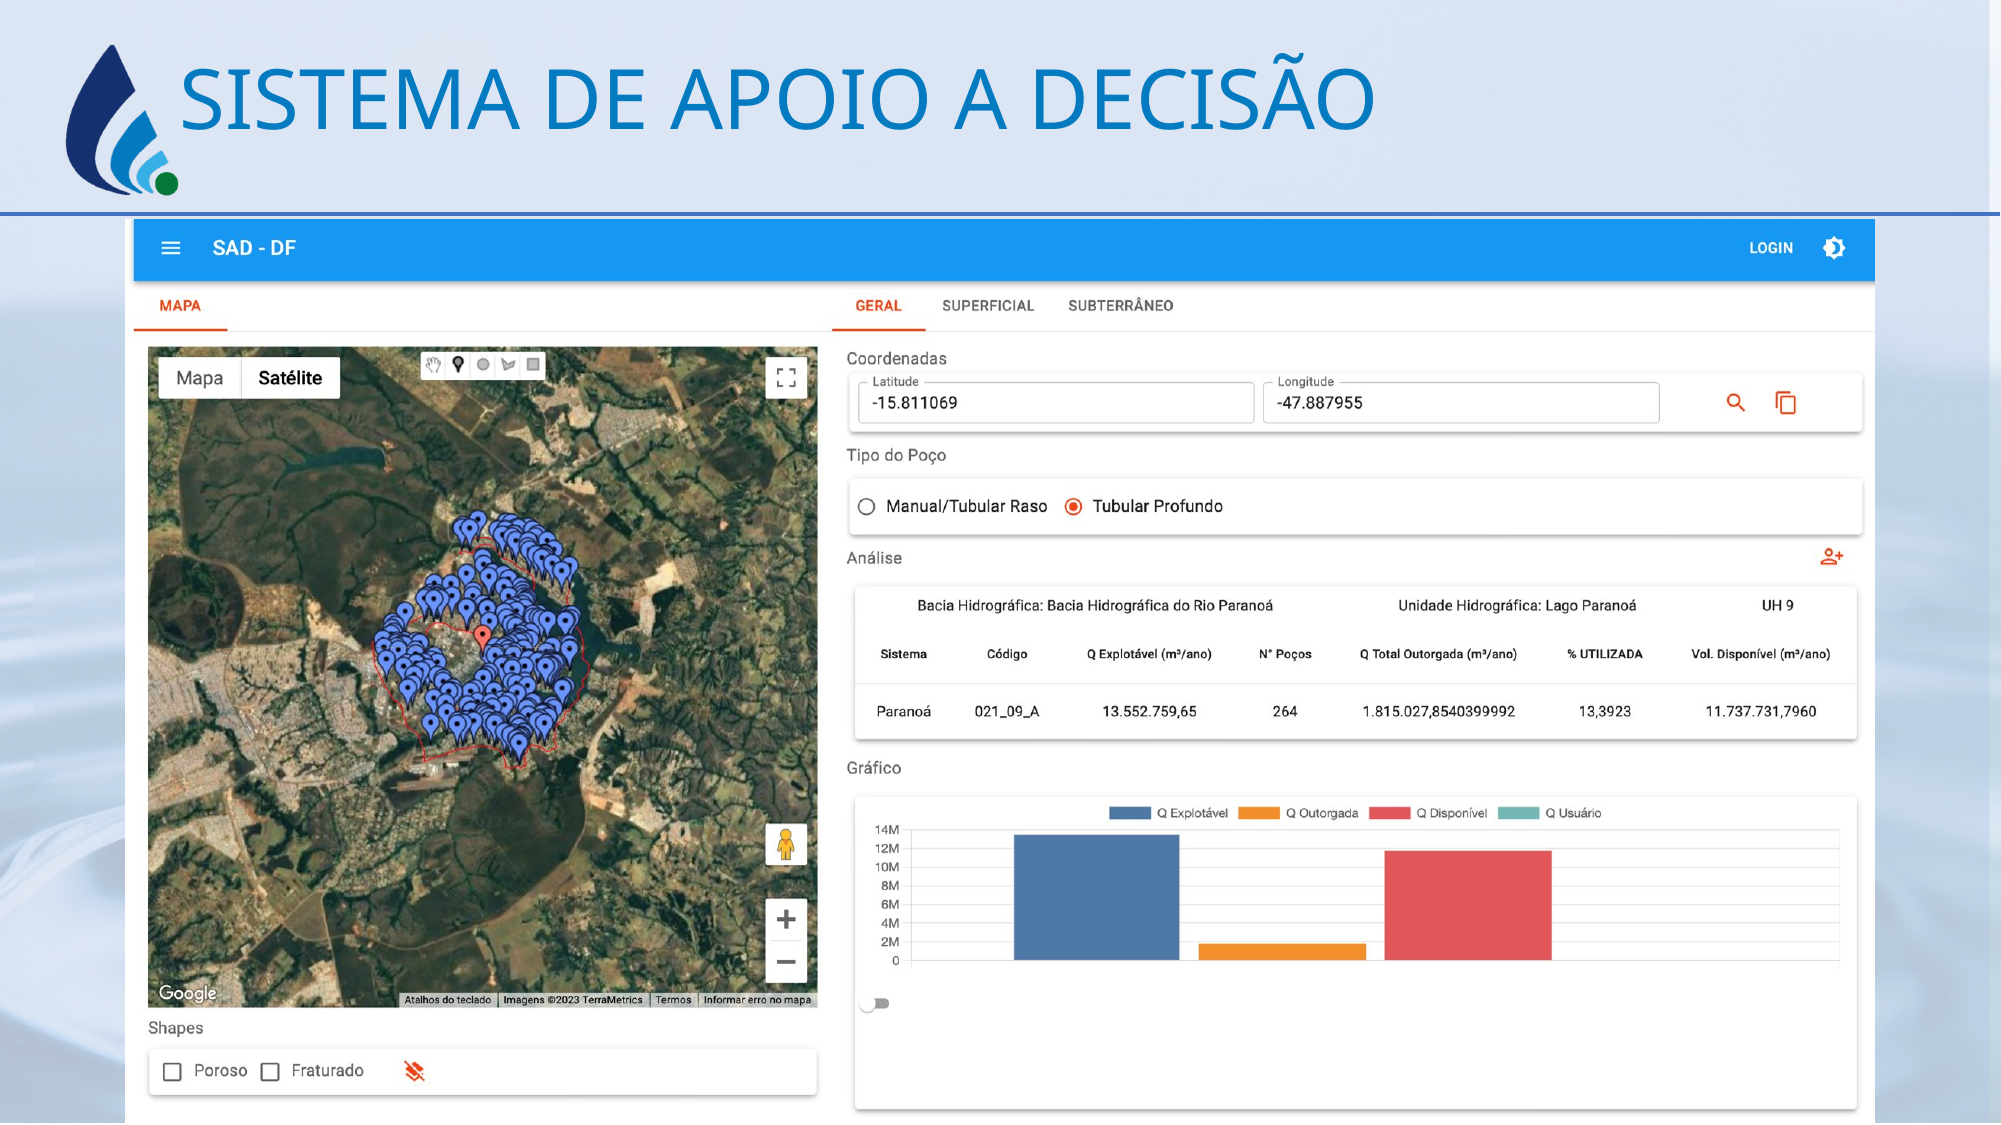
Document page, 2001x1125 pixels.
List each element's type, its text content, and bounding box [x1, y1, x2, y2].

picture [40, 32, 201, 211]
text_box SISTEMA DE APOIO A DECISÃO [164, 50, 1948, 158]
picture [125, 219, 1875, 1125]
